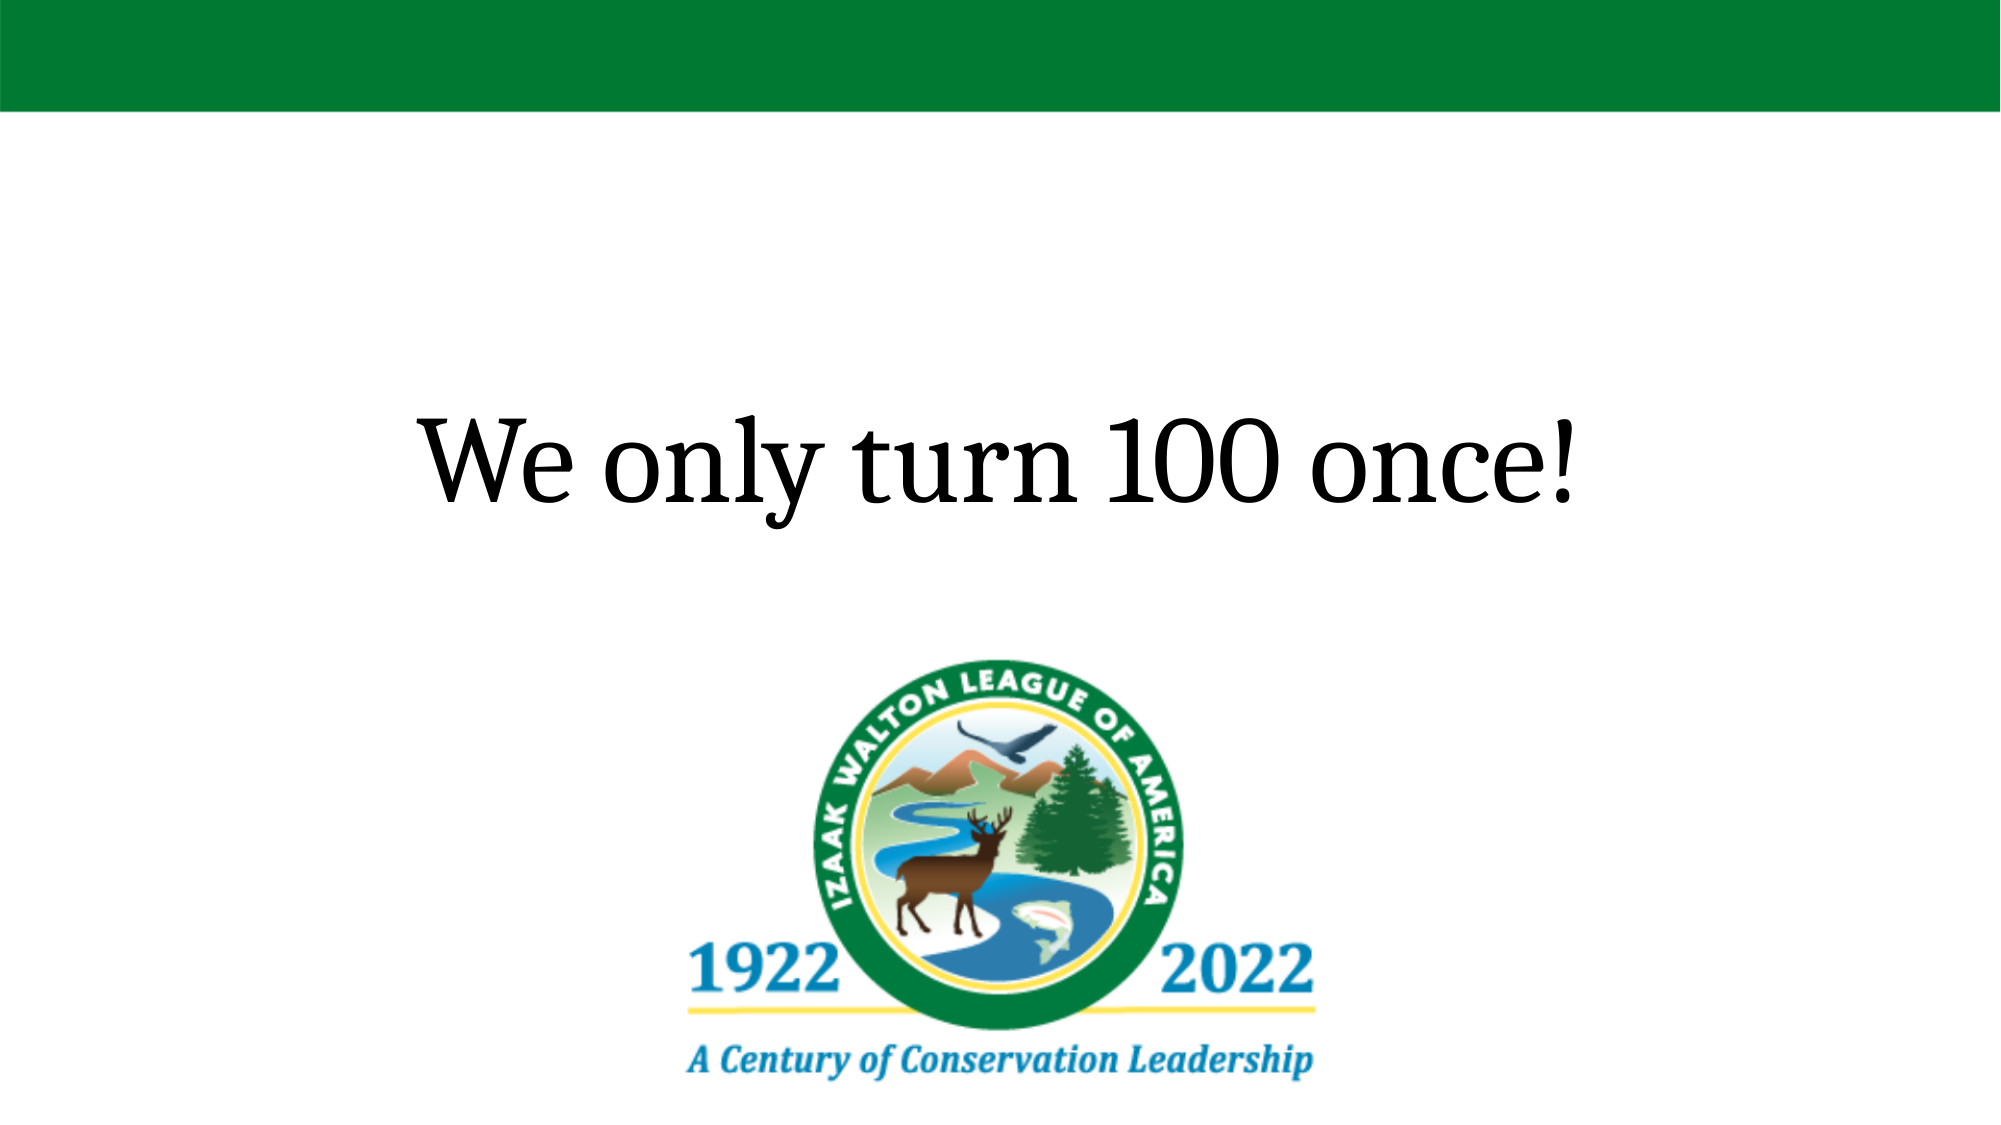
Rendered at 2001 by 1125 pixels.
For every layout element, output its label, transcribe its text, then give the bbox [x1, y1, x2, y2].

picture [0, 0, 2001, 1125]
title We only turn 100 once! [249, 360, 1750, 538]
